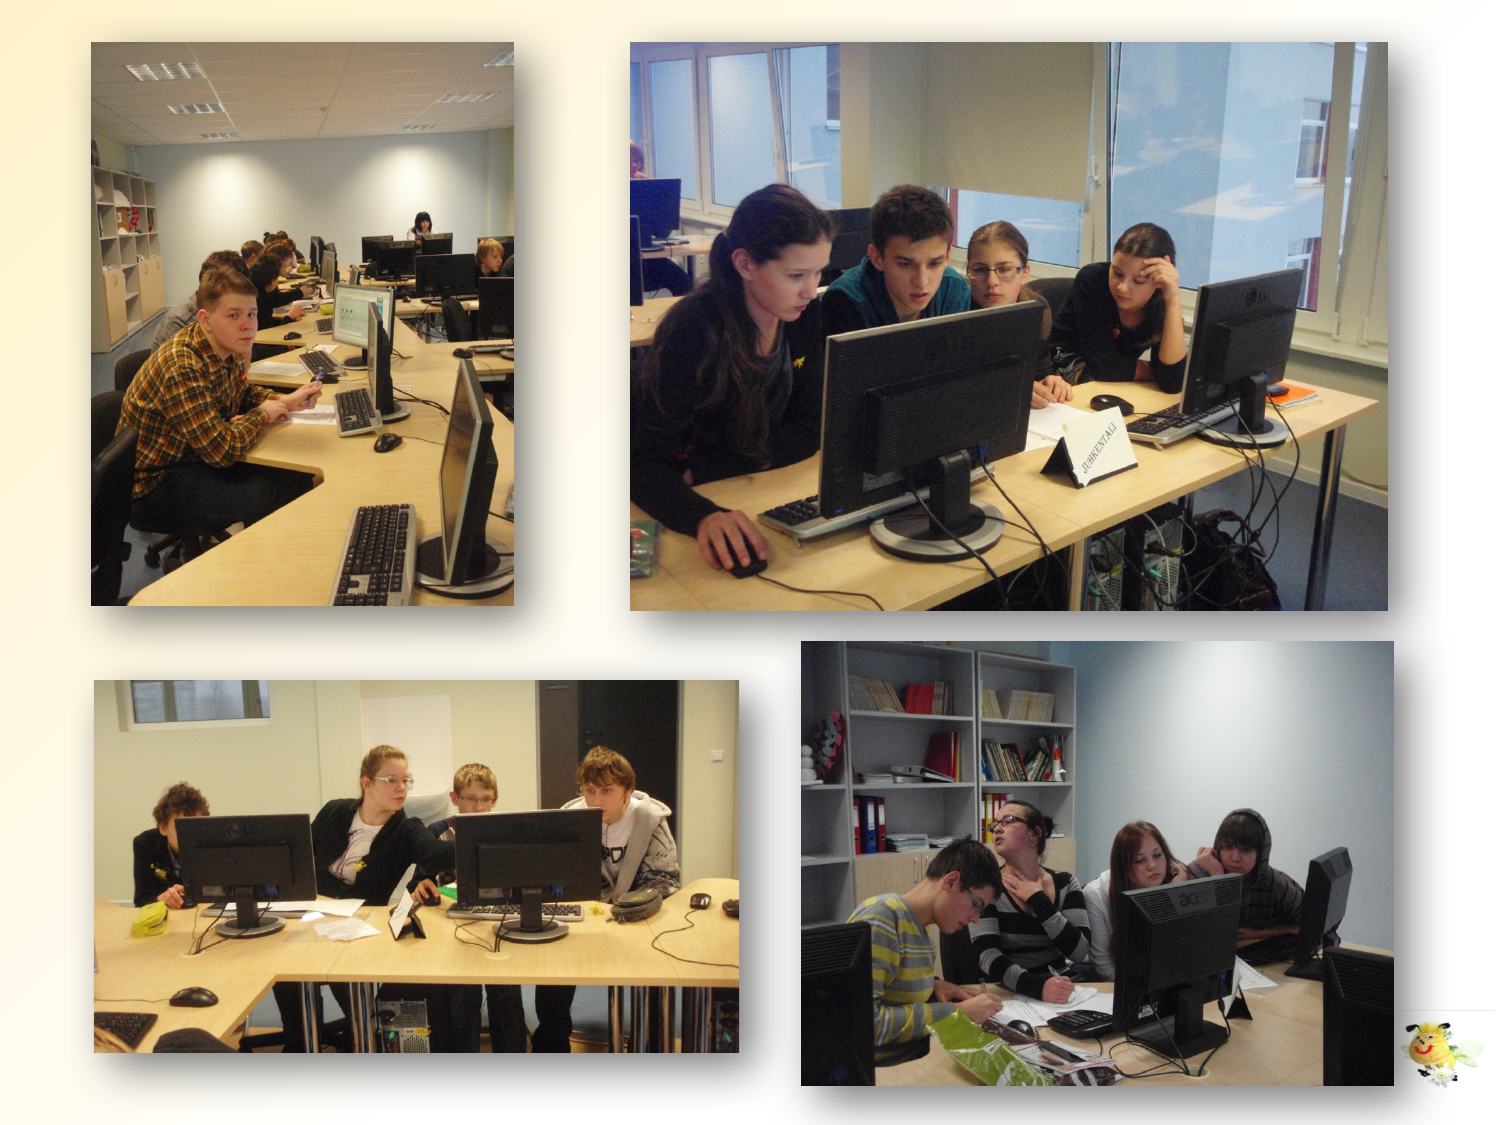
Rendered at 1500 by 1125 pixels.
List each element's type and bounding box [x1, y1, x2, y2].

picture [630, 42, 1389, 612]
picture [91, 42, 514, 606]
picture [93, 680, 740, 1053]
picture [801, 641, 1495, 1095]
